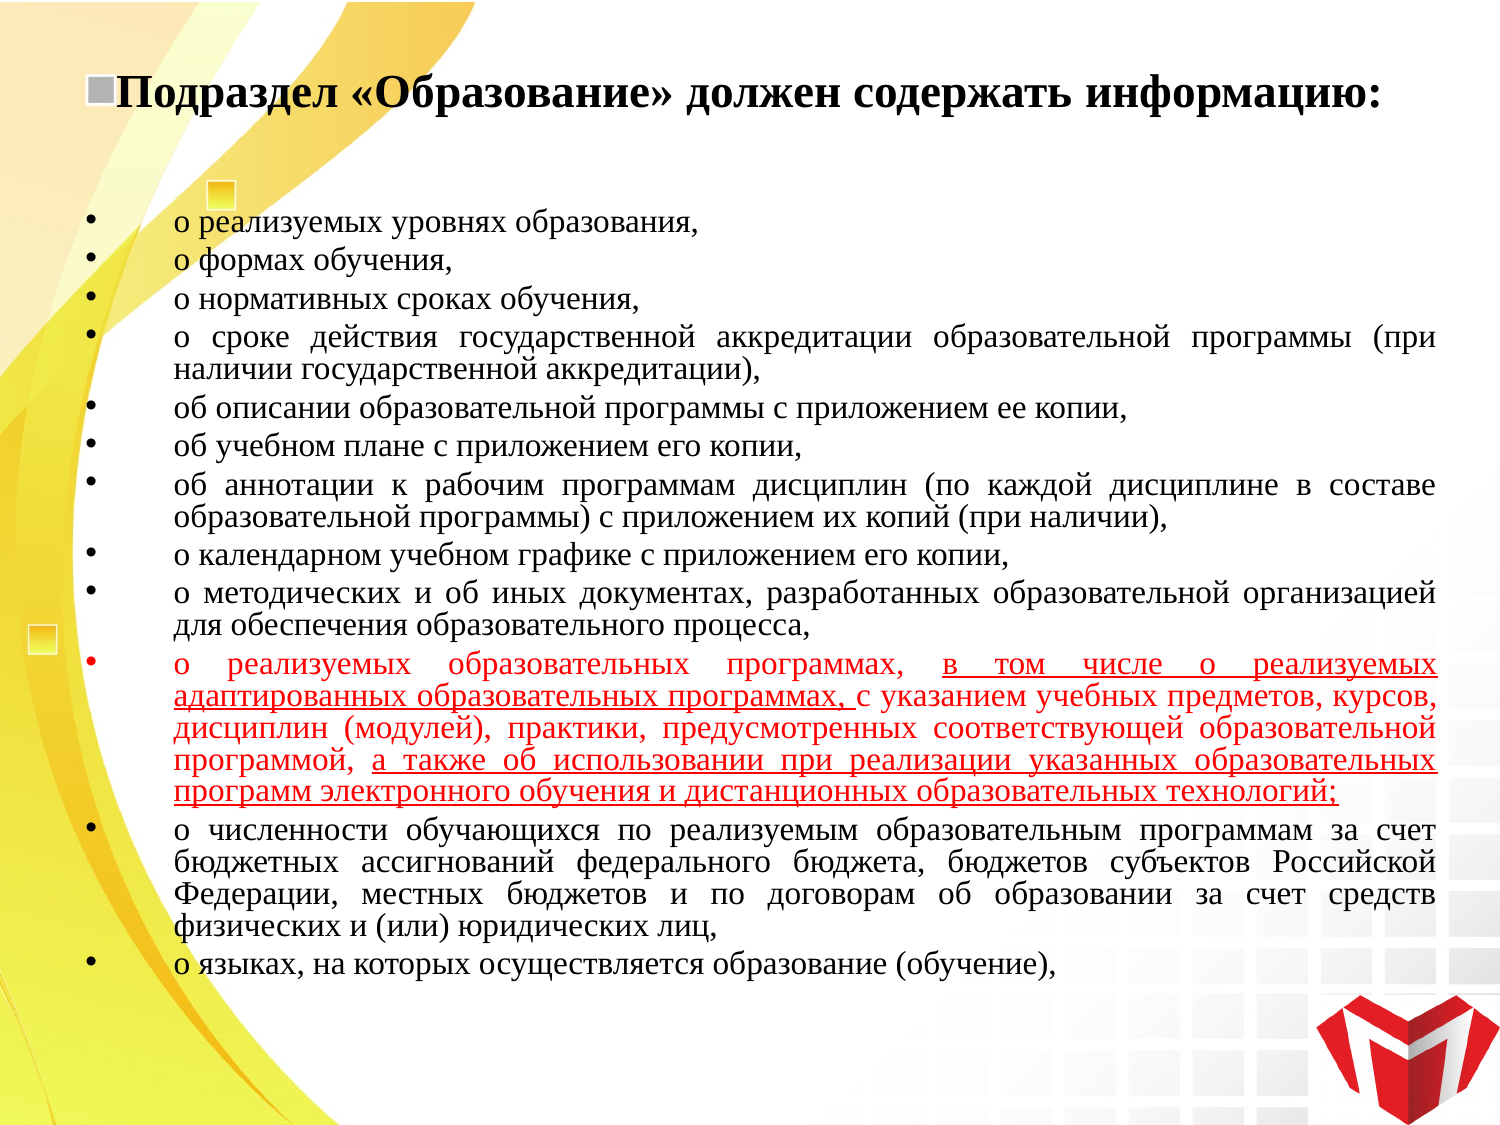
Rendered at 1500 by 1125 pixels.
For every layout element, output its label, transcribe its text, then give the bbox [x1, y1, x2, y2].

picture [0, 2, 1500, 1125]
title Подраздел «Образование» должен содержать информацию: [23, 35, 1477, 176]
subtitle о реализуемых уровнях образования, о формах обучения, о нормативных сроках обучения, о сроке действия государственной аккредитации образовательной программы (при наличии государственной аккредитации), об описании образовательной программы с приложением ее копии, об учебном плане с приложением его копии, об аннотации к рабочим программам дисциплин (по каждой дисциплине в составе образовательной программы) с приложением их копий (при наличии), о календарном учебном графике с приложением его копии, о методических и об иных документах, разработанных образовательной организацией для обеспечения образовательного процесса, о реализуемых образовательных программах, в том числе о реализуемых адаптированных образовательных программах, с указанием учебных предметов, курсов, дисциплин (модулей), практики, предусмотренных соответствующей образовательной программой, а также об использовании при реализации указанных образовательных программ электронного обучения и дистанционных образовательных технологий; о численности обучающихся по реализуемым образовательным программам за счет бюджетных ассигнований федерального бюджета, бюджетов субъектов Российской Федерации, местных бюджетов и по договорам об образовании за счет средств физических и (или) юридических лиц, о языках, на которых осуществляется образование (обучение), [70, 199, 1454, 1020]
